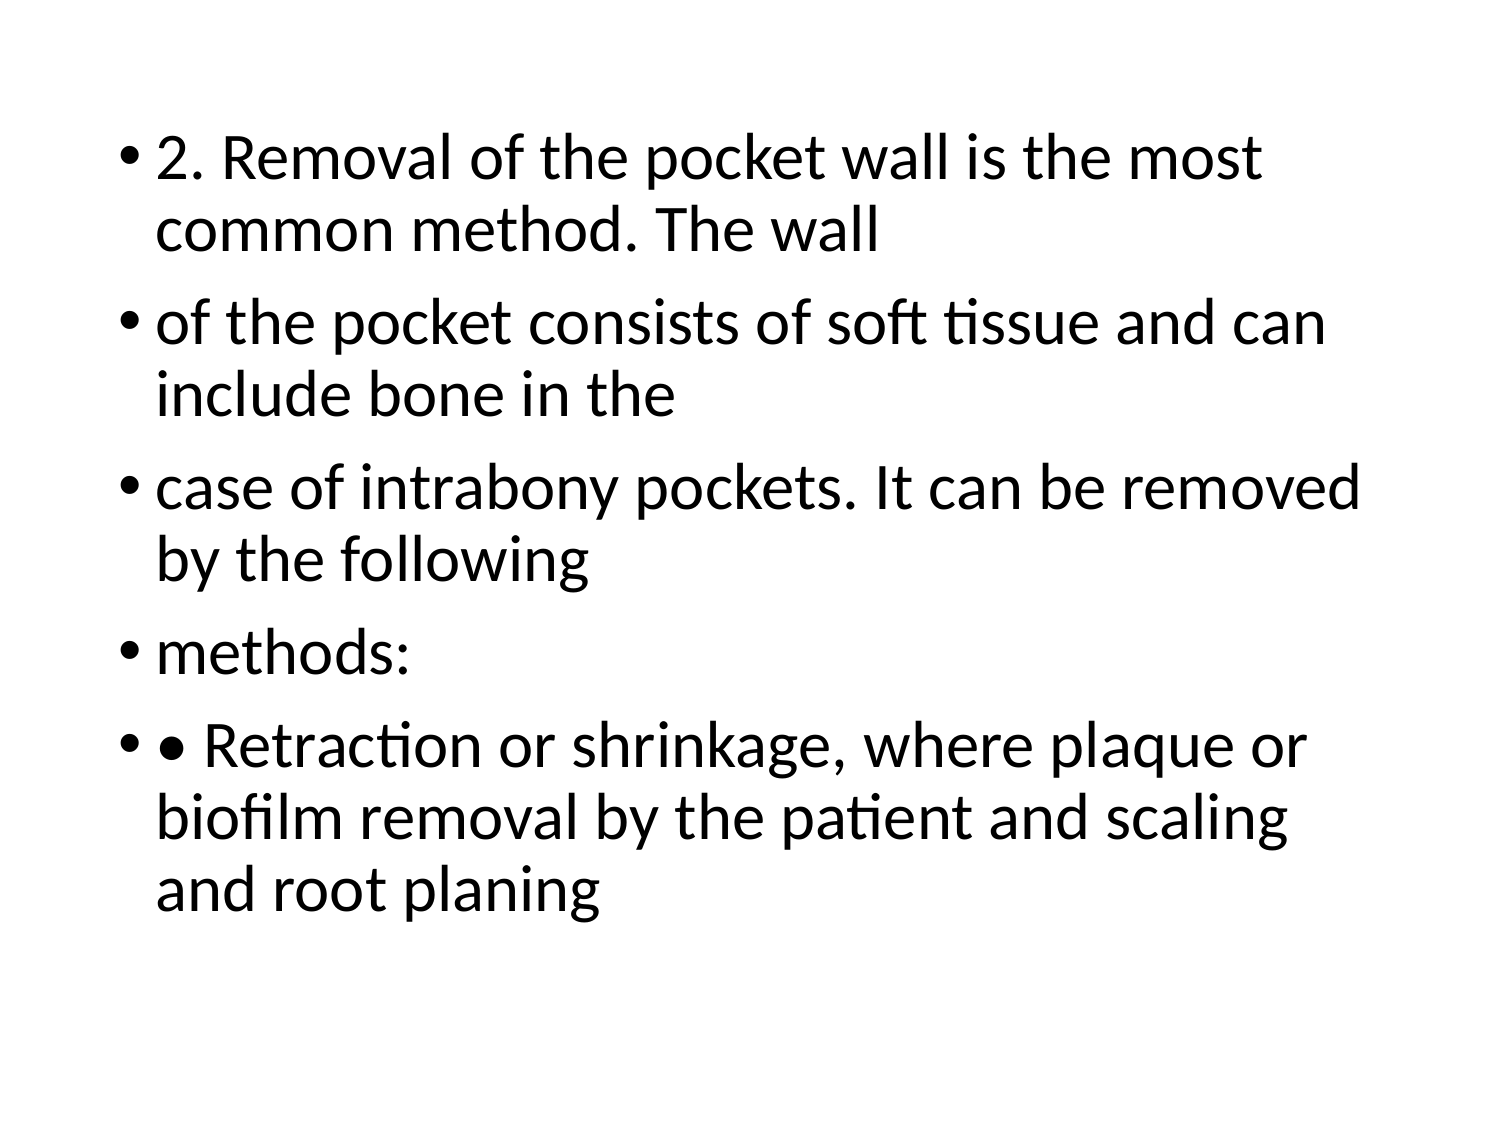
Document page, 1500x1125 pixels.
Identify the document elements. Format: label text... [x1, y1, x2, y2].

list 2. Removal of the pocket wall is the most common method. The wall of the pocket consists of soft tissue and can include bone in the case of intrabony pockets. It can be removed by the following methods: • Retraction or shrinkage, where plaque or biofilm removal by the patient and scaling and root planing [103, 114, 1408, 1014]
